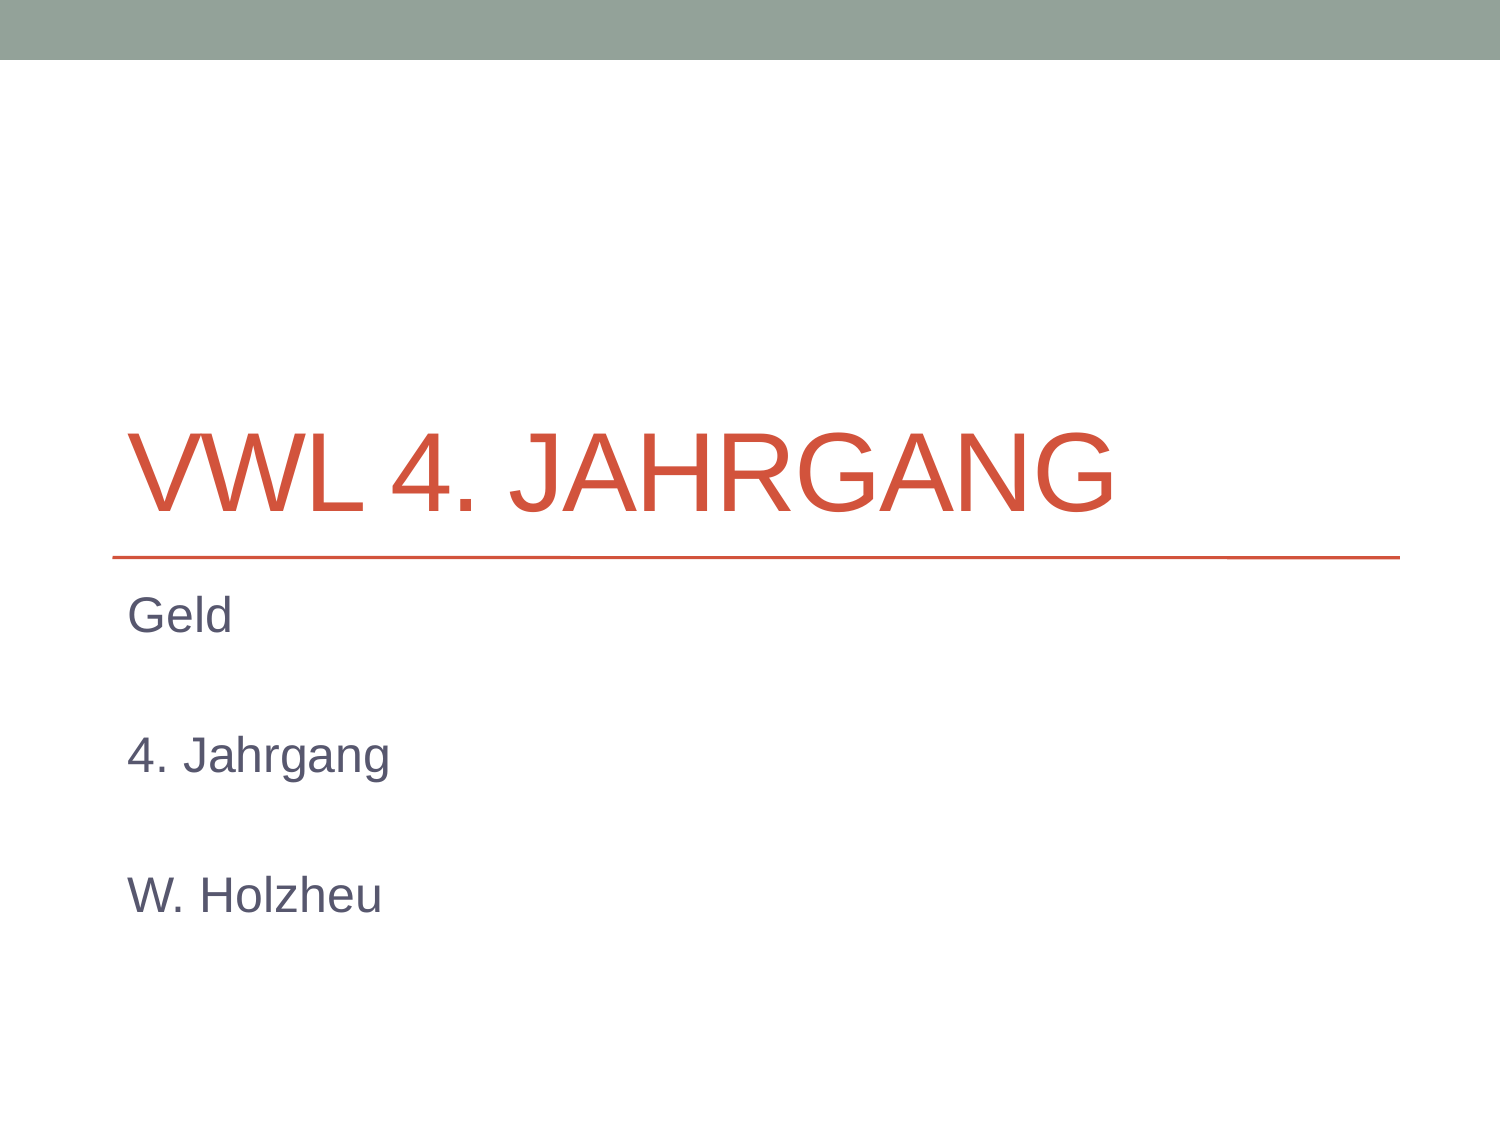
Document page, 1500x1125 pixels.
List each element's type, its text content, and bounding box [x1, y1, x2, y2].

title VWL 4. Jahrgang [112, 224, 1400, 542]
subtitle Geld 4. Jahrgang W. Holzheu [112, 575, 1263, 963]
